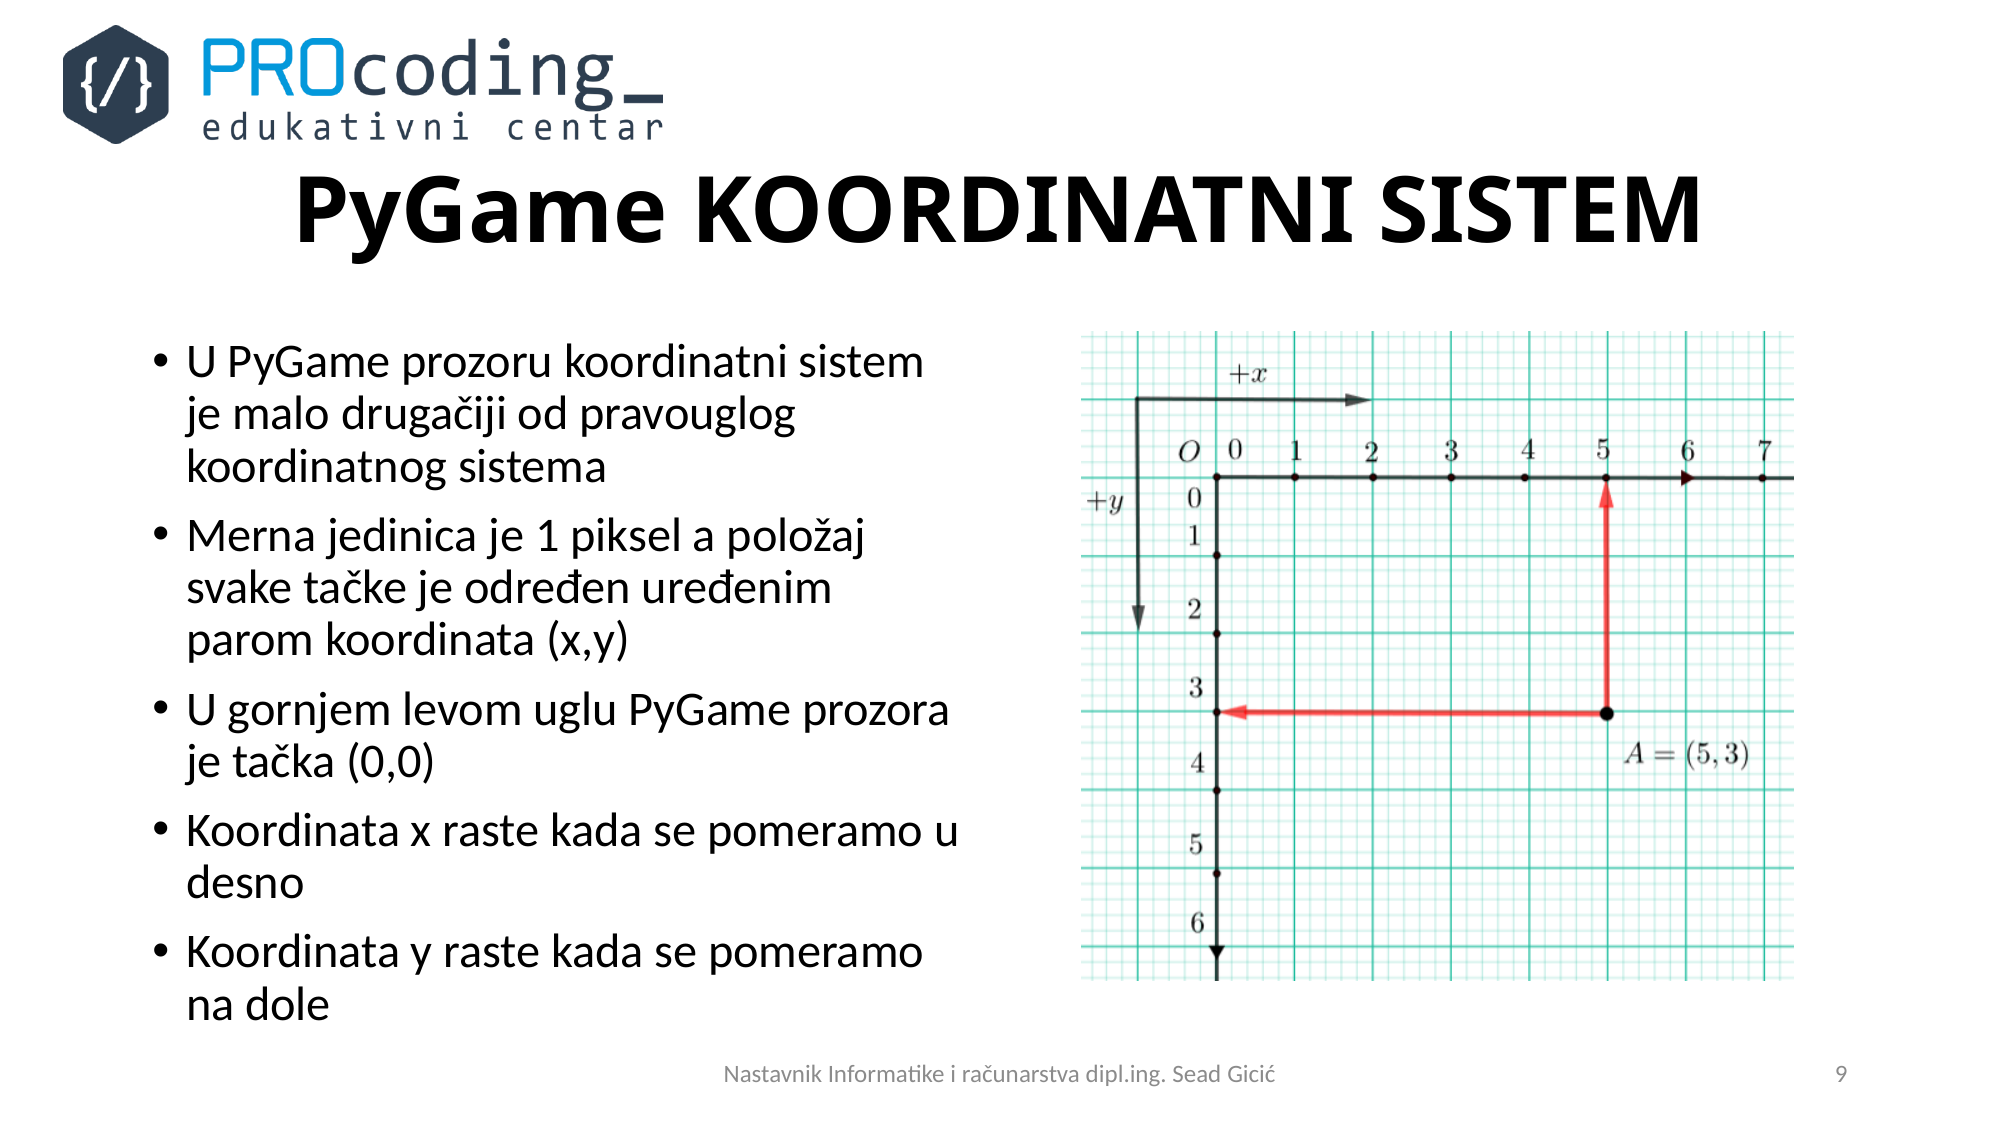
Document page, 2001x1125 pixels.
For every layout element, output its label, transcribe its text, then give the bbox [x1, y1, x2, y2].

footer Nastavnik Informatike i računarstva dipl.ing. Sead Gicić [662, 1042, 1338, 1103]
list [1081, 331, 1794, 981]
title PyGame KOORDINATNI SISTEM [137, 158, 1863, 267]
picture [63, 25, 663, 144]
slide_number 9 [1412, 1042, 1863, 1103]
list U PyGame prozoru koordinatni sistem je malo drugačiji od pravouglog koordinatnog sistema Merna jedinica je 1 piksel a položaj svake tačke je određen uređenim parom koordinata (x,y) U gornjem levom uglu PyGame prozora je tačka (0,0) Koordinata x raste kada se pomeramo u desno Koordinata y raste kada se pomeramo na dole [137, 328, 988, 1043]
